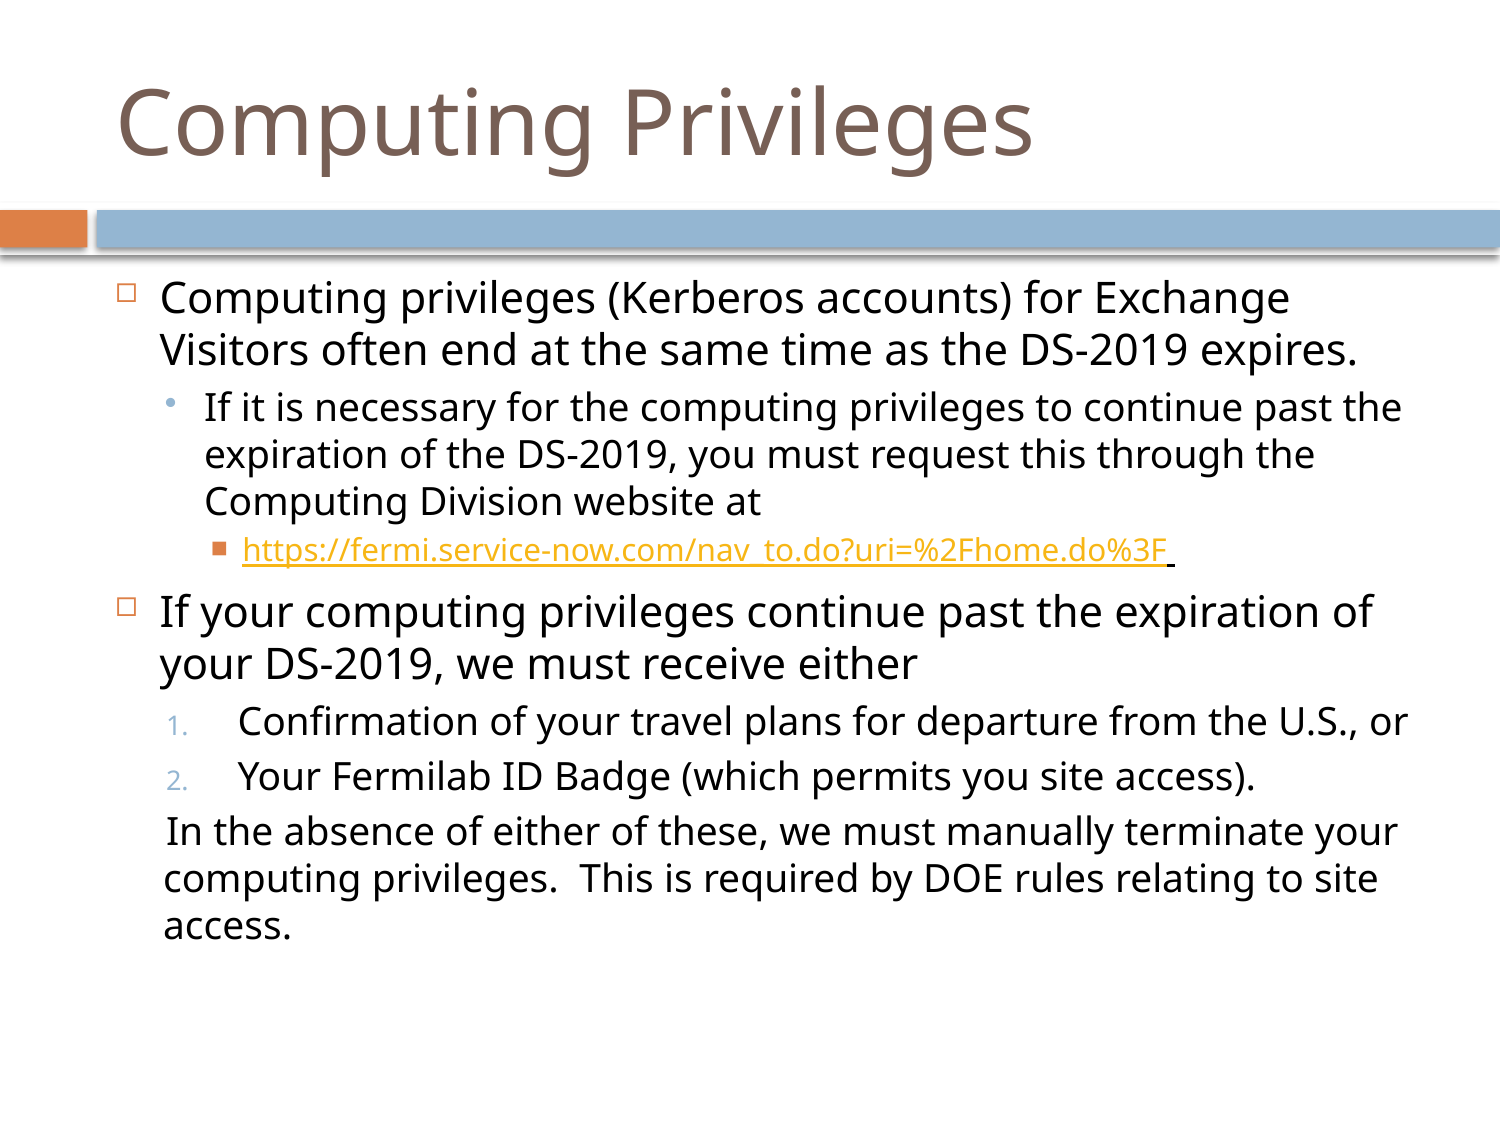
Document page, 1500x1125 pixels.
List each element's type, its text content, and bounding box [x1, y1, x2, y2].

list Computing privileges (Kerberos accounts) for Exchange Visitors often end at the same time as the DS-2019 expires. If it is necessary for the computing privileges to continue past the expiration of the DS-2019, you must request this through the Computing Division website at https://fermi.service-now.com/nav_to.do?uri=%2Fhome.do%3F If your computing privileges continue past the expiration of your DS-2019, we must receive either Confirmation of your travel plans for departure from the U.S., or Your Fermilab ID Badge (which permits you site access). In the absence of either of these, we must manually terminate your computing privileges. This is required by DOE rules relating to site access. [100, 262, 1438, 1000]
title Computing Privileges [100, 37, 1438, 200]
